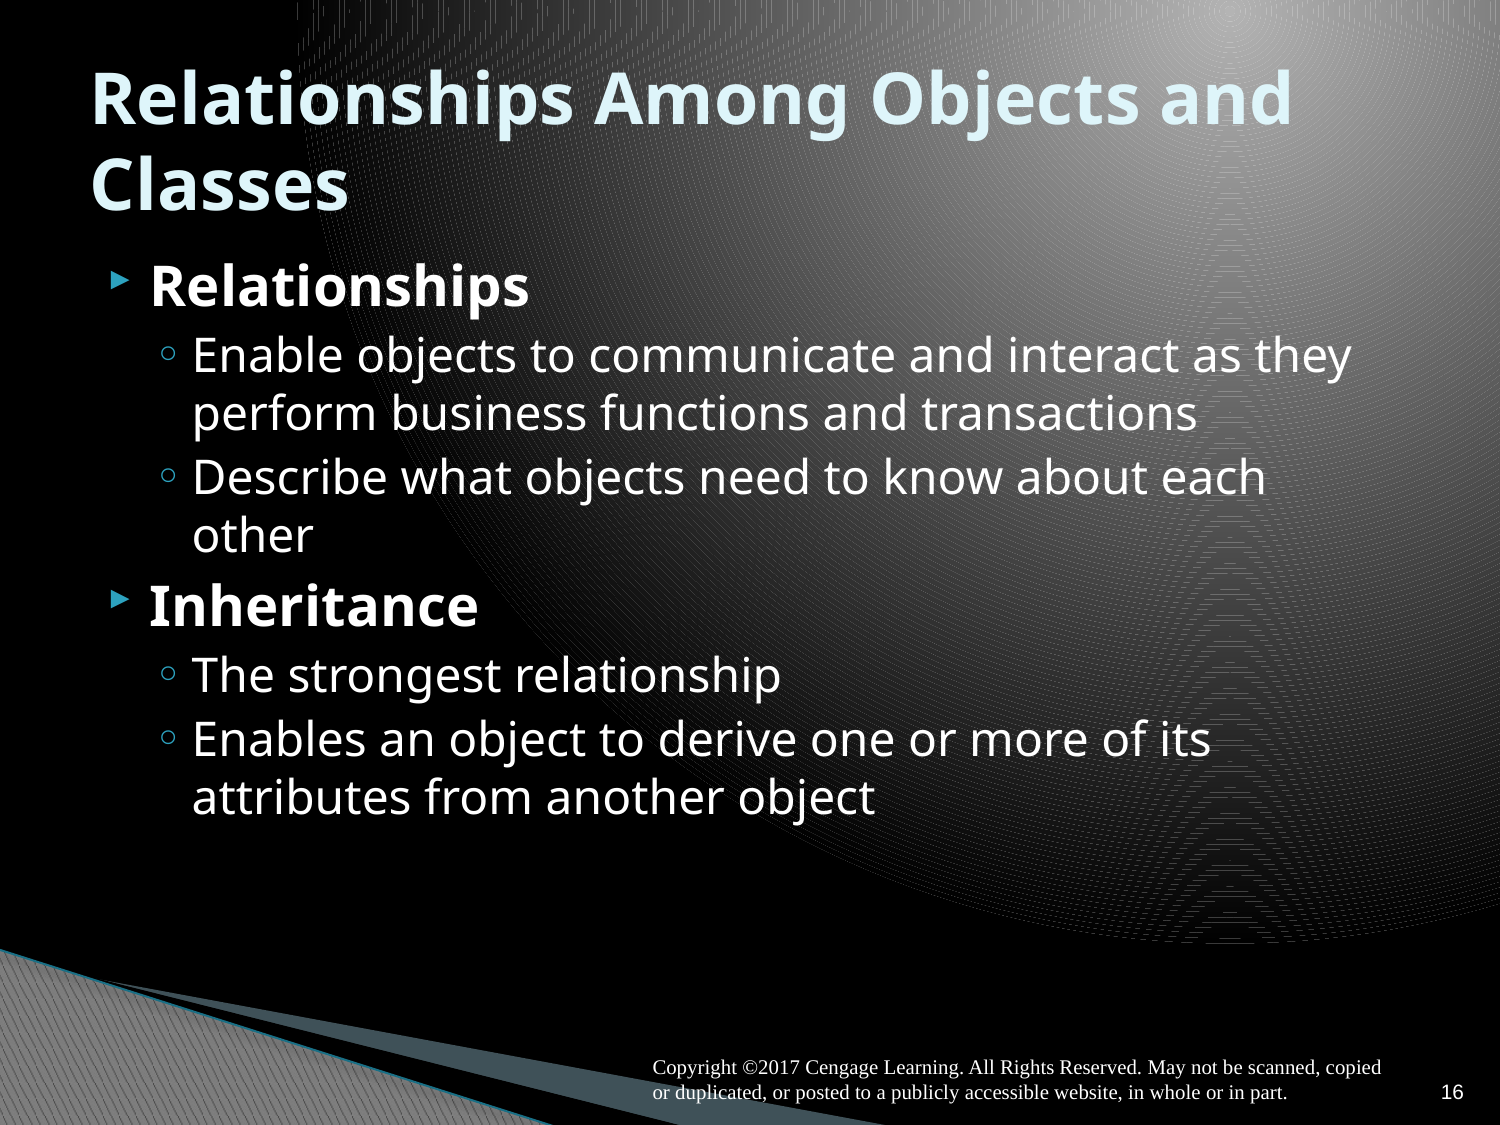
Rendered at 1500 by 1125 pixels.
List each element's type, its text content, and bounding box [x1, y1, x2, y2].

picture [0, 952, 543, 1125]
list Relationships Enable objects to communicate and interact as they perform business functions and transactions Describe what objects need to know about each other Inheritance The strongest relationship Enables an object to derive one or more of its attributes from another object [75, 242, 1375, 1025]
title Relationships Among Objects and Classes [75, 45, 1425, 233]
slide_number 16 [1419, 1051, 1479, 1112]
footer Copyright ©2017 Cengage Learning. All Rights Reserved. May not be scanned, copied or duplicated, or posted to a publicly accessible website, in whole or in part. [637, 1051, 1419, 1112]
